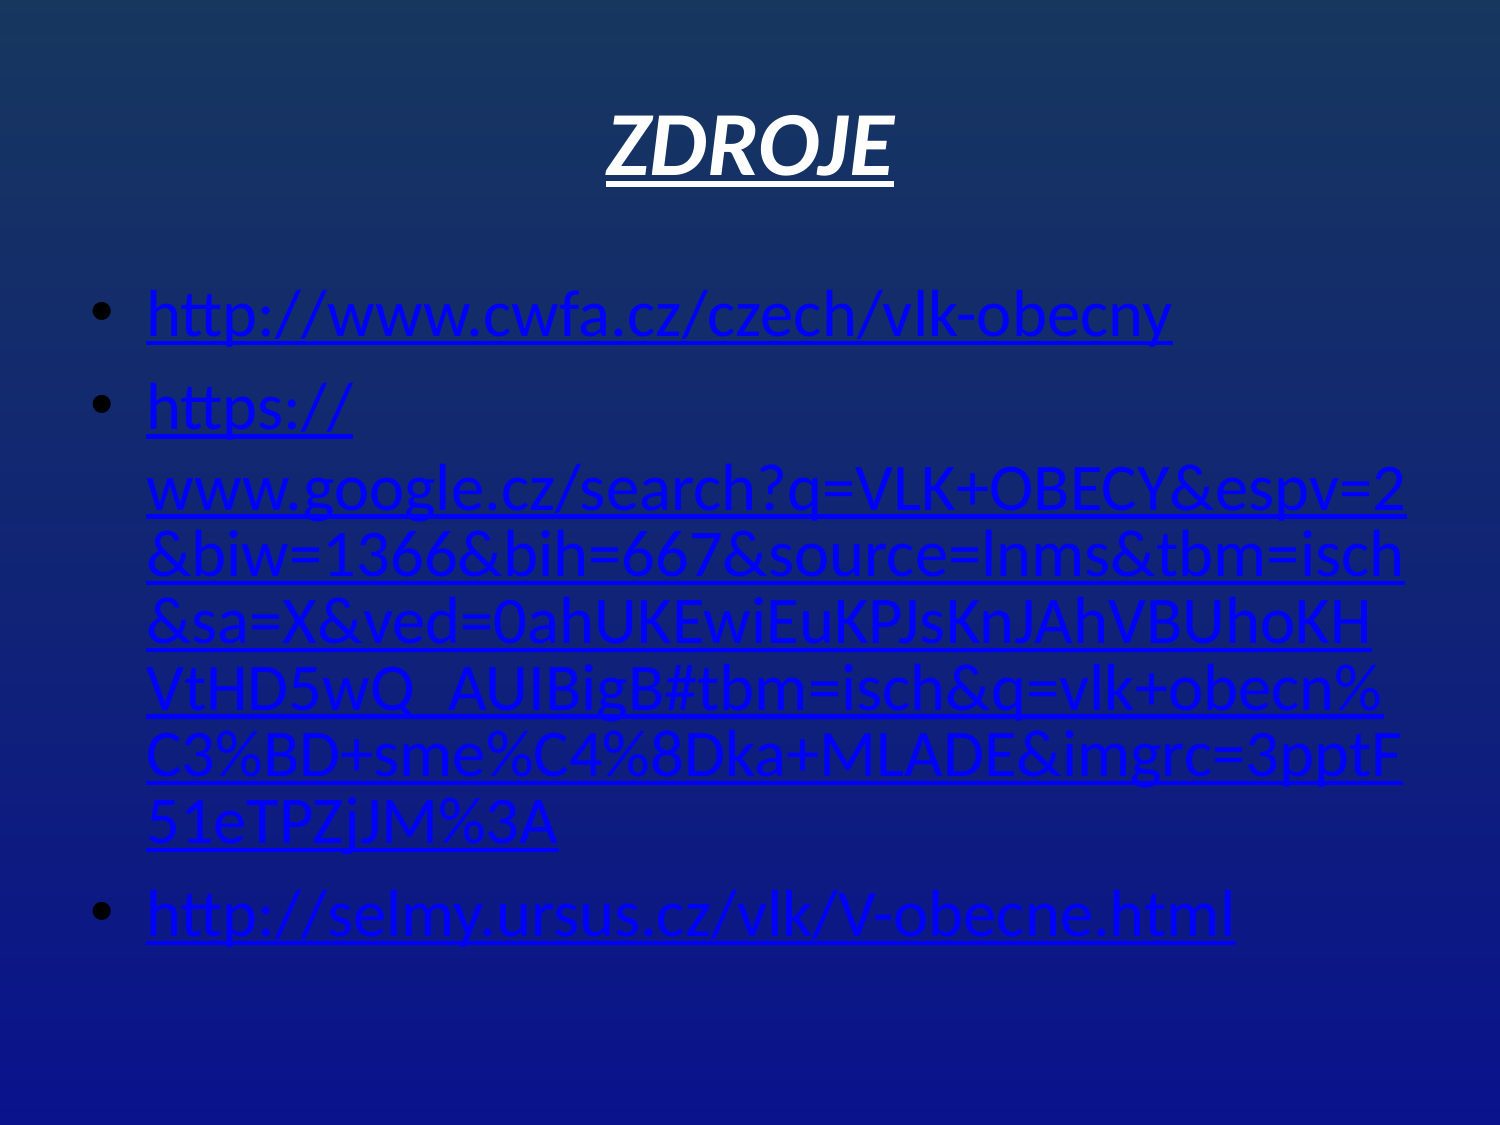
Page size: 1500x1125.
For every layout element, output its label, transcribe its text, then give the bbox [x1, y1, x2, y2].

title ZDROJE [75, 45, 1425, 233]
list http://www.cwfa.cz/czech/vlk-obecny https://www.google.cz/search?q=VLK+OBECY&espv=2&biw=1366&bih=667&source=lnms&tbm=isch&sa=X&ved=0ahUKEwiEuKPJsKnJAhVBUhoKHVtHD5wQ_AUIBigB#tbm=isch&q=vlk+obecn%C3%BD+sme%C4%8Dka+MLADE&imgrc=3pptF51eTPZjJM%3A http://selmy.ursus.cz/vlk/V-obecne.html [75, 262, 1425, 1005]
